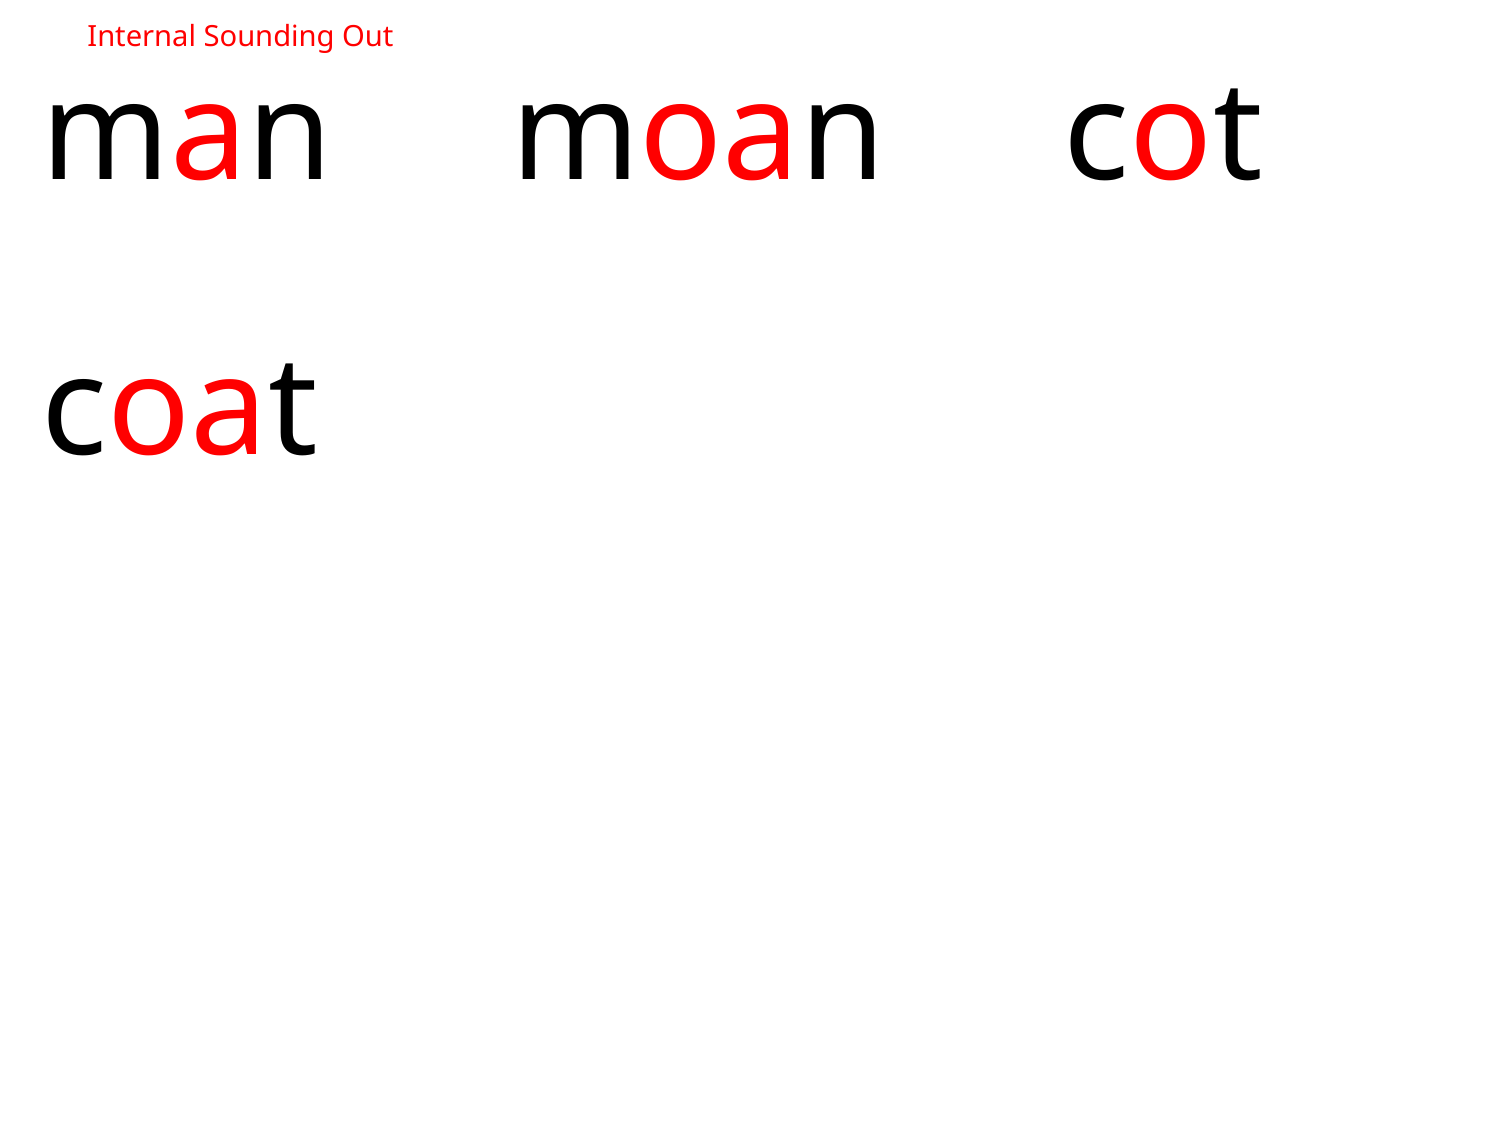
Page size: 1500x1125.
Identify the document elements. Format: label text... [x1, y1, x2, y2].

text_box man moan cot coat [26, 34, 1478, 490]
text_box Internal Sounding Out [72, 9, 487, 60]
